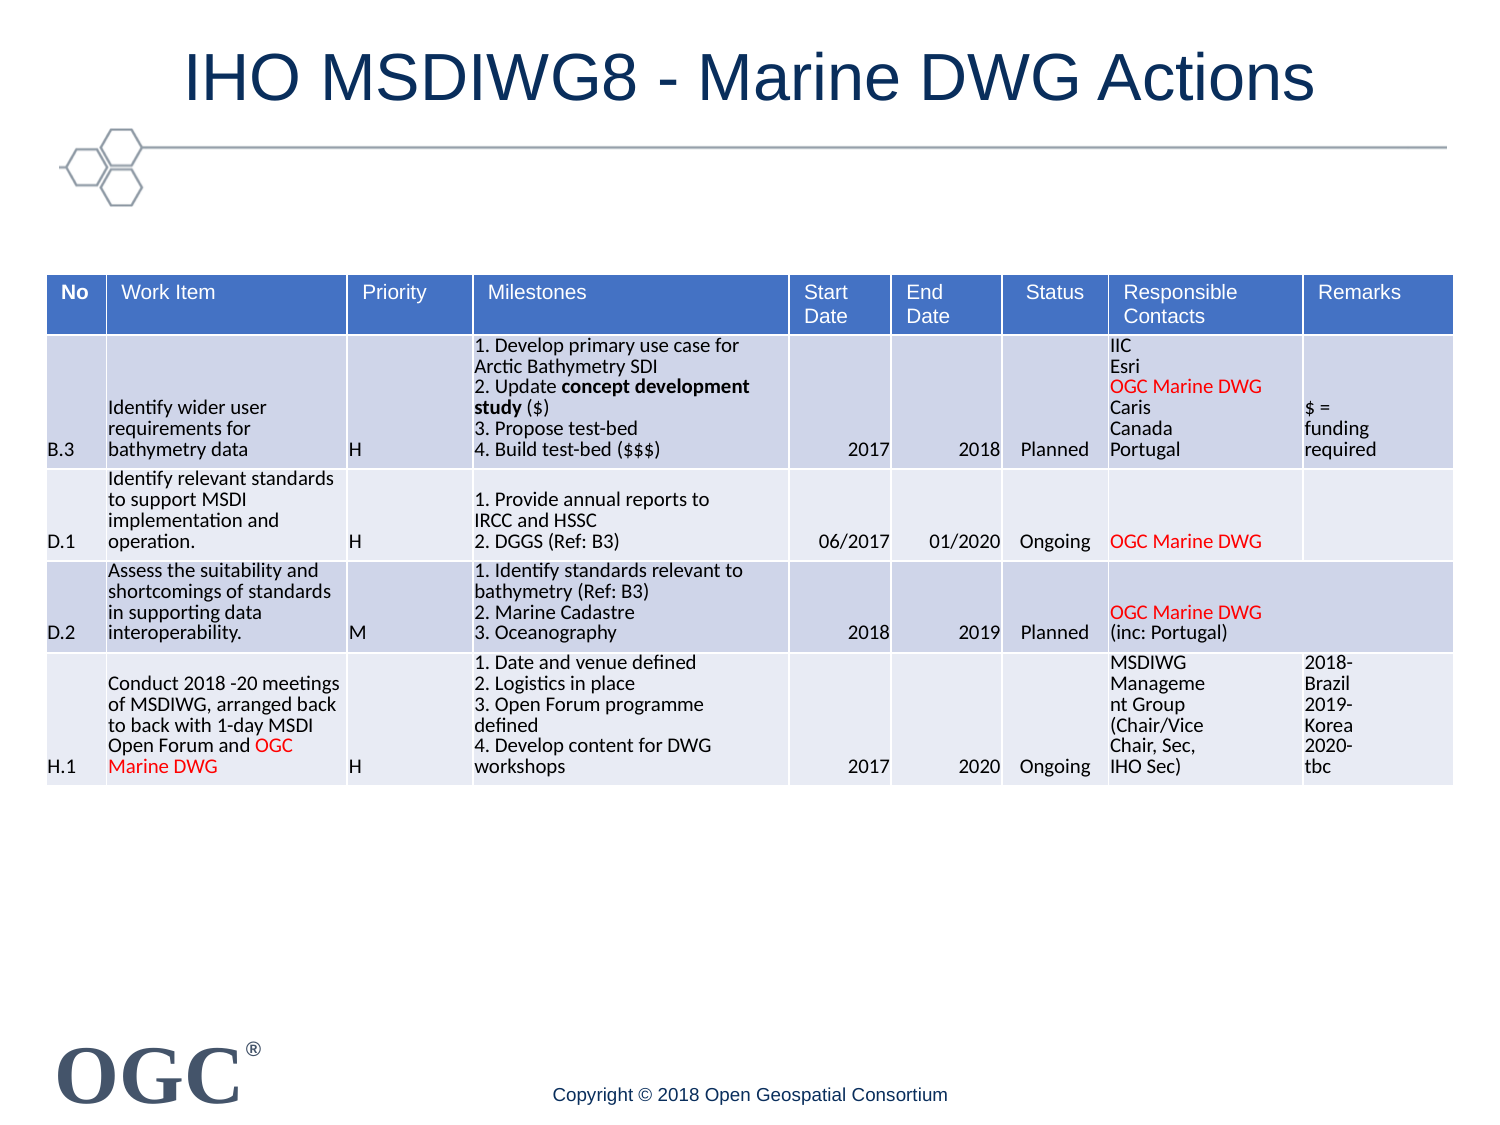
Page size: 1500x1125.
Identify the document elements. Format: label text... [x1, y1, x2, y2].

table_cell D.2 [47, 562, 106, 652]
table_cell Ongoing [1003, 654, 1108, 785]
table_header Remarks [1304, 275, 1453, 334]
table_header Responsible Contacts [1109, 275, 1302, 334]
table_cell Ongoing [1003, 470, 1108, 560]
table_header Status [1003, 275, 1108, 334]
table_cell 2020 [892, 654, 1001, 785]
table_cell Identify relevant standards to support MSDI implementation and operation. [107, 470, 346, 560]
table_cell OGC Marine DWG (inc: Portugal) [1109, 562, 1453, 652]
table_cell Planned [1003, 336, 1108, 468]
table_cell Identify wider user requirements for bathymetry data [107, 336, 346, 468]
table_cell Planned [1003, 562, 1108, 652]
title IHO MSDIWG8 - Marine DWG Actions [37, 22, 1463, 136]
picture [59, 136, 1447, 208]
table_header No [47, 275, 106, 334]
table_cell 1. Develop primary use case for Arctic Bathymetry SDI 2. Update concept development study ($) 3. Propose test-bed 4. Build test-bed ($$$) [474, 336, 788, 468]
table_cell 2018 [892, 336, 1001, 468]
table_cell Conduct 2018 -20 meetings of MSDIWG, arranged back to back with 1-day MSDI Open Forum and OGC Marine DWG [107, 654, 346, 785]
table_cell M [348, 562, 472, 652]
table_cell [1304, 470, 1453, 560]
table_cell H [348, 470, 472, 560]
table_header Priority [348, 275, 472, 334]
table_header Start Date [790, 275, 890, 334]
table_cell 2017 [790, 336, 890, 468]
table_cell 06/2017 [790, 470, 890, 560]
table_cell H [348, 336, 472, 468]
table_cell 2018 [790, 562, 890, 652]
table_cell IIC Esri OGC Marine DWG Caris Canada Portugal [1109, 336, 1302, 468]
table_cell D.1 [47, 470, 106, 560]
table_header End Date [892, 275, 1001, 334]
table_cell OGC Marine DWG [1109, 470, 1302, 560]
table_cell 1. Provide annual reports to IRCC and HSSC 2. DGGS (Ref: B3) [474, 470, 788, 560]
table_cell Assess the suitability and shortcomings of standards in supporting data interoperability. [107, 562, 346, 652]
table_cell 2018- Brazil 2019- Korea 2020- tbc [1304, 654, 1453, 785]
table_cell H [348, 654, 472, 785]
footer Copyright © 2018 Open Geospatial Consortium [487, 1074, 1013, 1113]
table_cell $ = funding required [1304, 336, 1453, 468]
table_cell 1. Identify standards relevant to bathymetry (Ref: B3) 2. Marine Cadastre 3. Oceanography [474, 562, 788, 652]
table_header Work Item [107, 275, 346, 334]
table_cell 1. Date and venue defined 2. Logistics in place 3. Open Forum programme defined 4. Develop content for DWG workshops [474, 654, 788, 785]
table_cell MSDIWG Manageme nt Group (Chair/Vice Chair, Sec, IHO Sec) [1109, 654, 1302, 785]
table_cell 2019 [892, 562, 1001, 652]
table_cell B.3 [47, 336, 106, 468]
table_cell 2017 [790, 654, 890, 785]
table_cell H.1 [47, 654, 106, 785]
table_cell 01/2020 [892, 470, 1001, 560]
table_header Milestones [474, 275, 788, 334]
